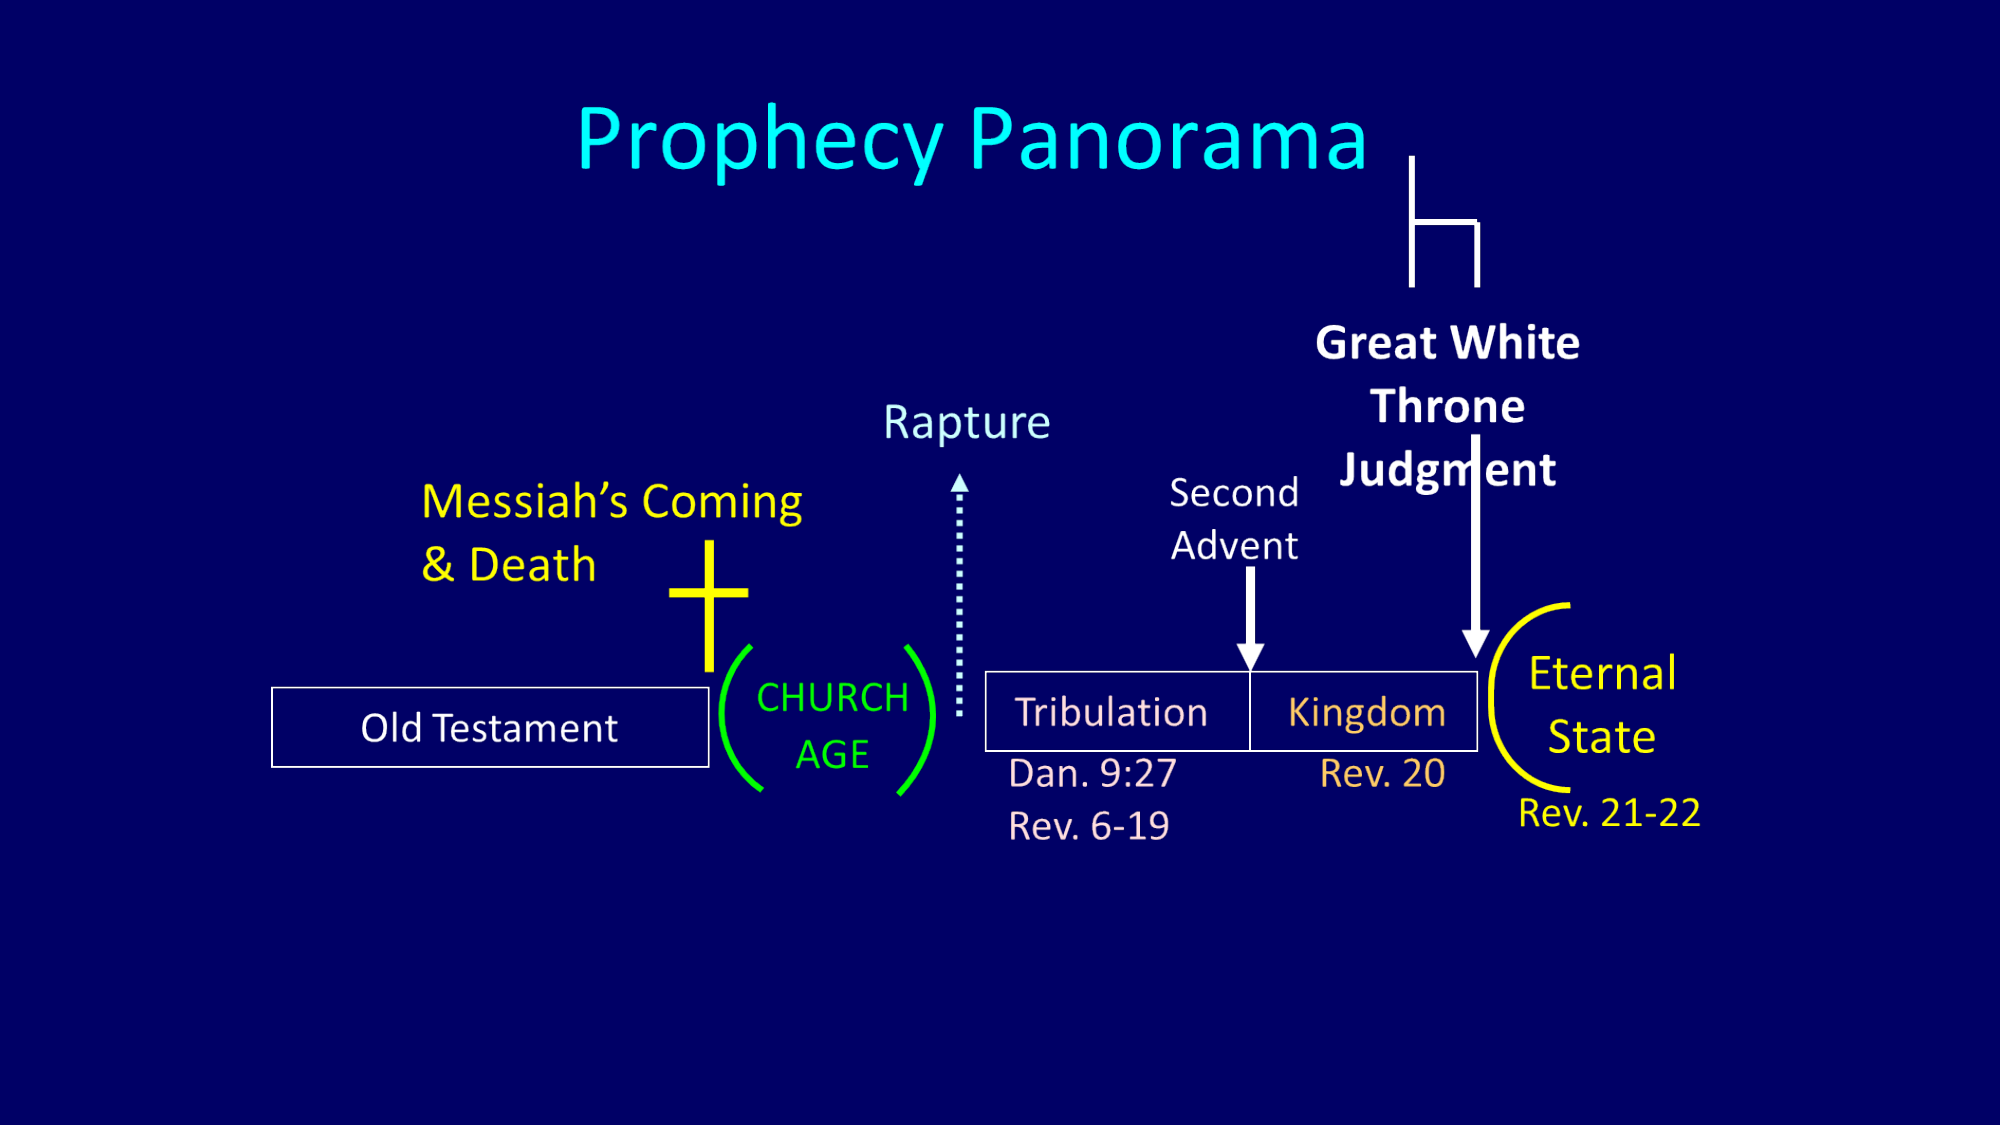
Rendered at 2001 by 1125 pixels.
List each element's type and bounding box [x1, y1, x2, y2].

picture [271, 37, 1729, 878]
